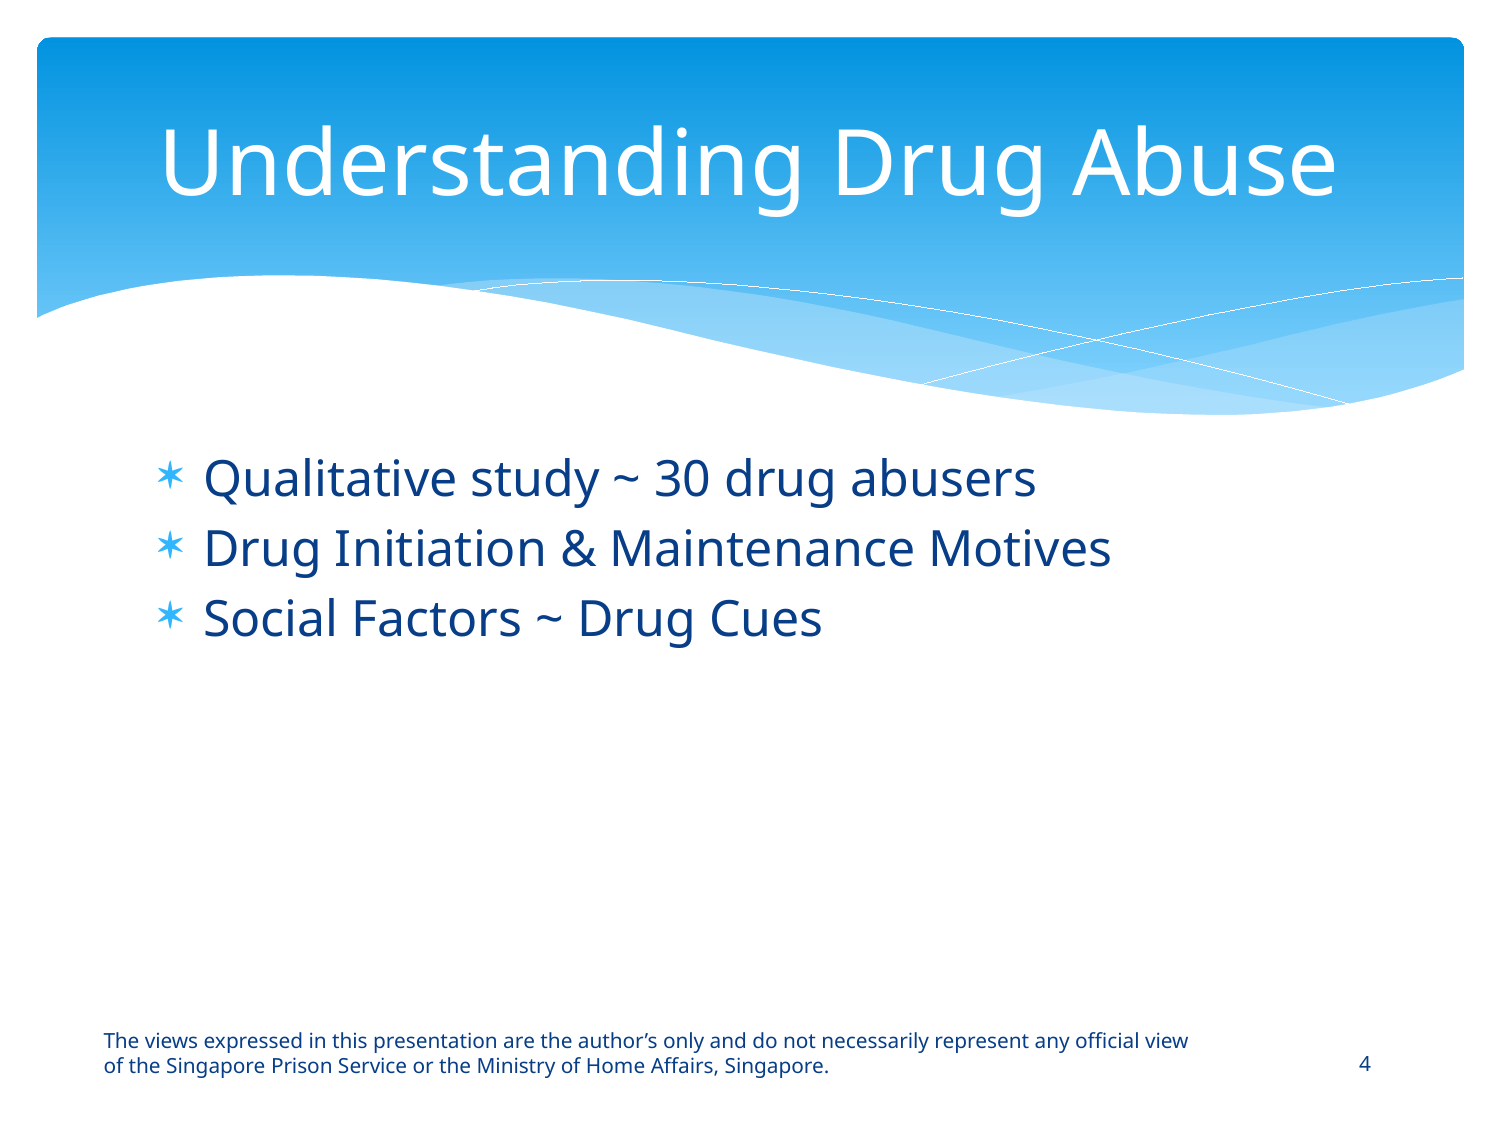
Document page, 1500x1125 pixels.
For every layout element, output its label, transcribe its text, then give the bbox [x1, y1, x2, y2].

title Understanding Drug Abuse [75, 55, 1425, 261]
slide_number 4 [1269, 1035, 1461, 1095]
list Qualitative study ~ 30 drug abusers Drug Initiation & Maintenance Motives Social Factors ~ Drug Cues [143, 438, 1359, 1005]
footer The views expressed in this presentation are the author’s only and do not necessarily represent any official view of the Singapore Prison Service or the Ministry of Home Affairs, Singapore. [88, 1035, 1223, 1095]
